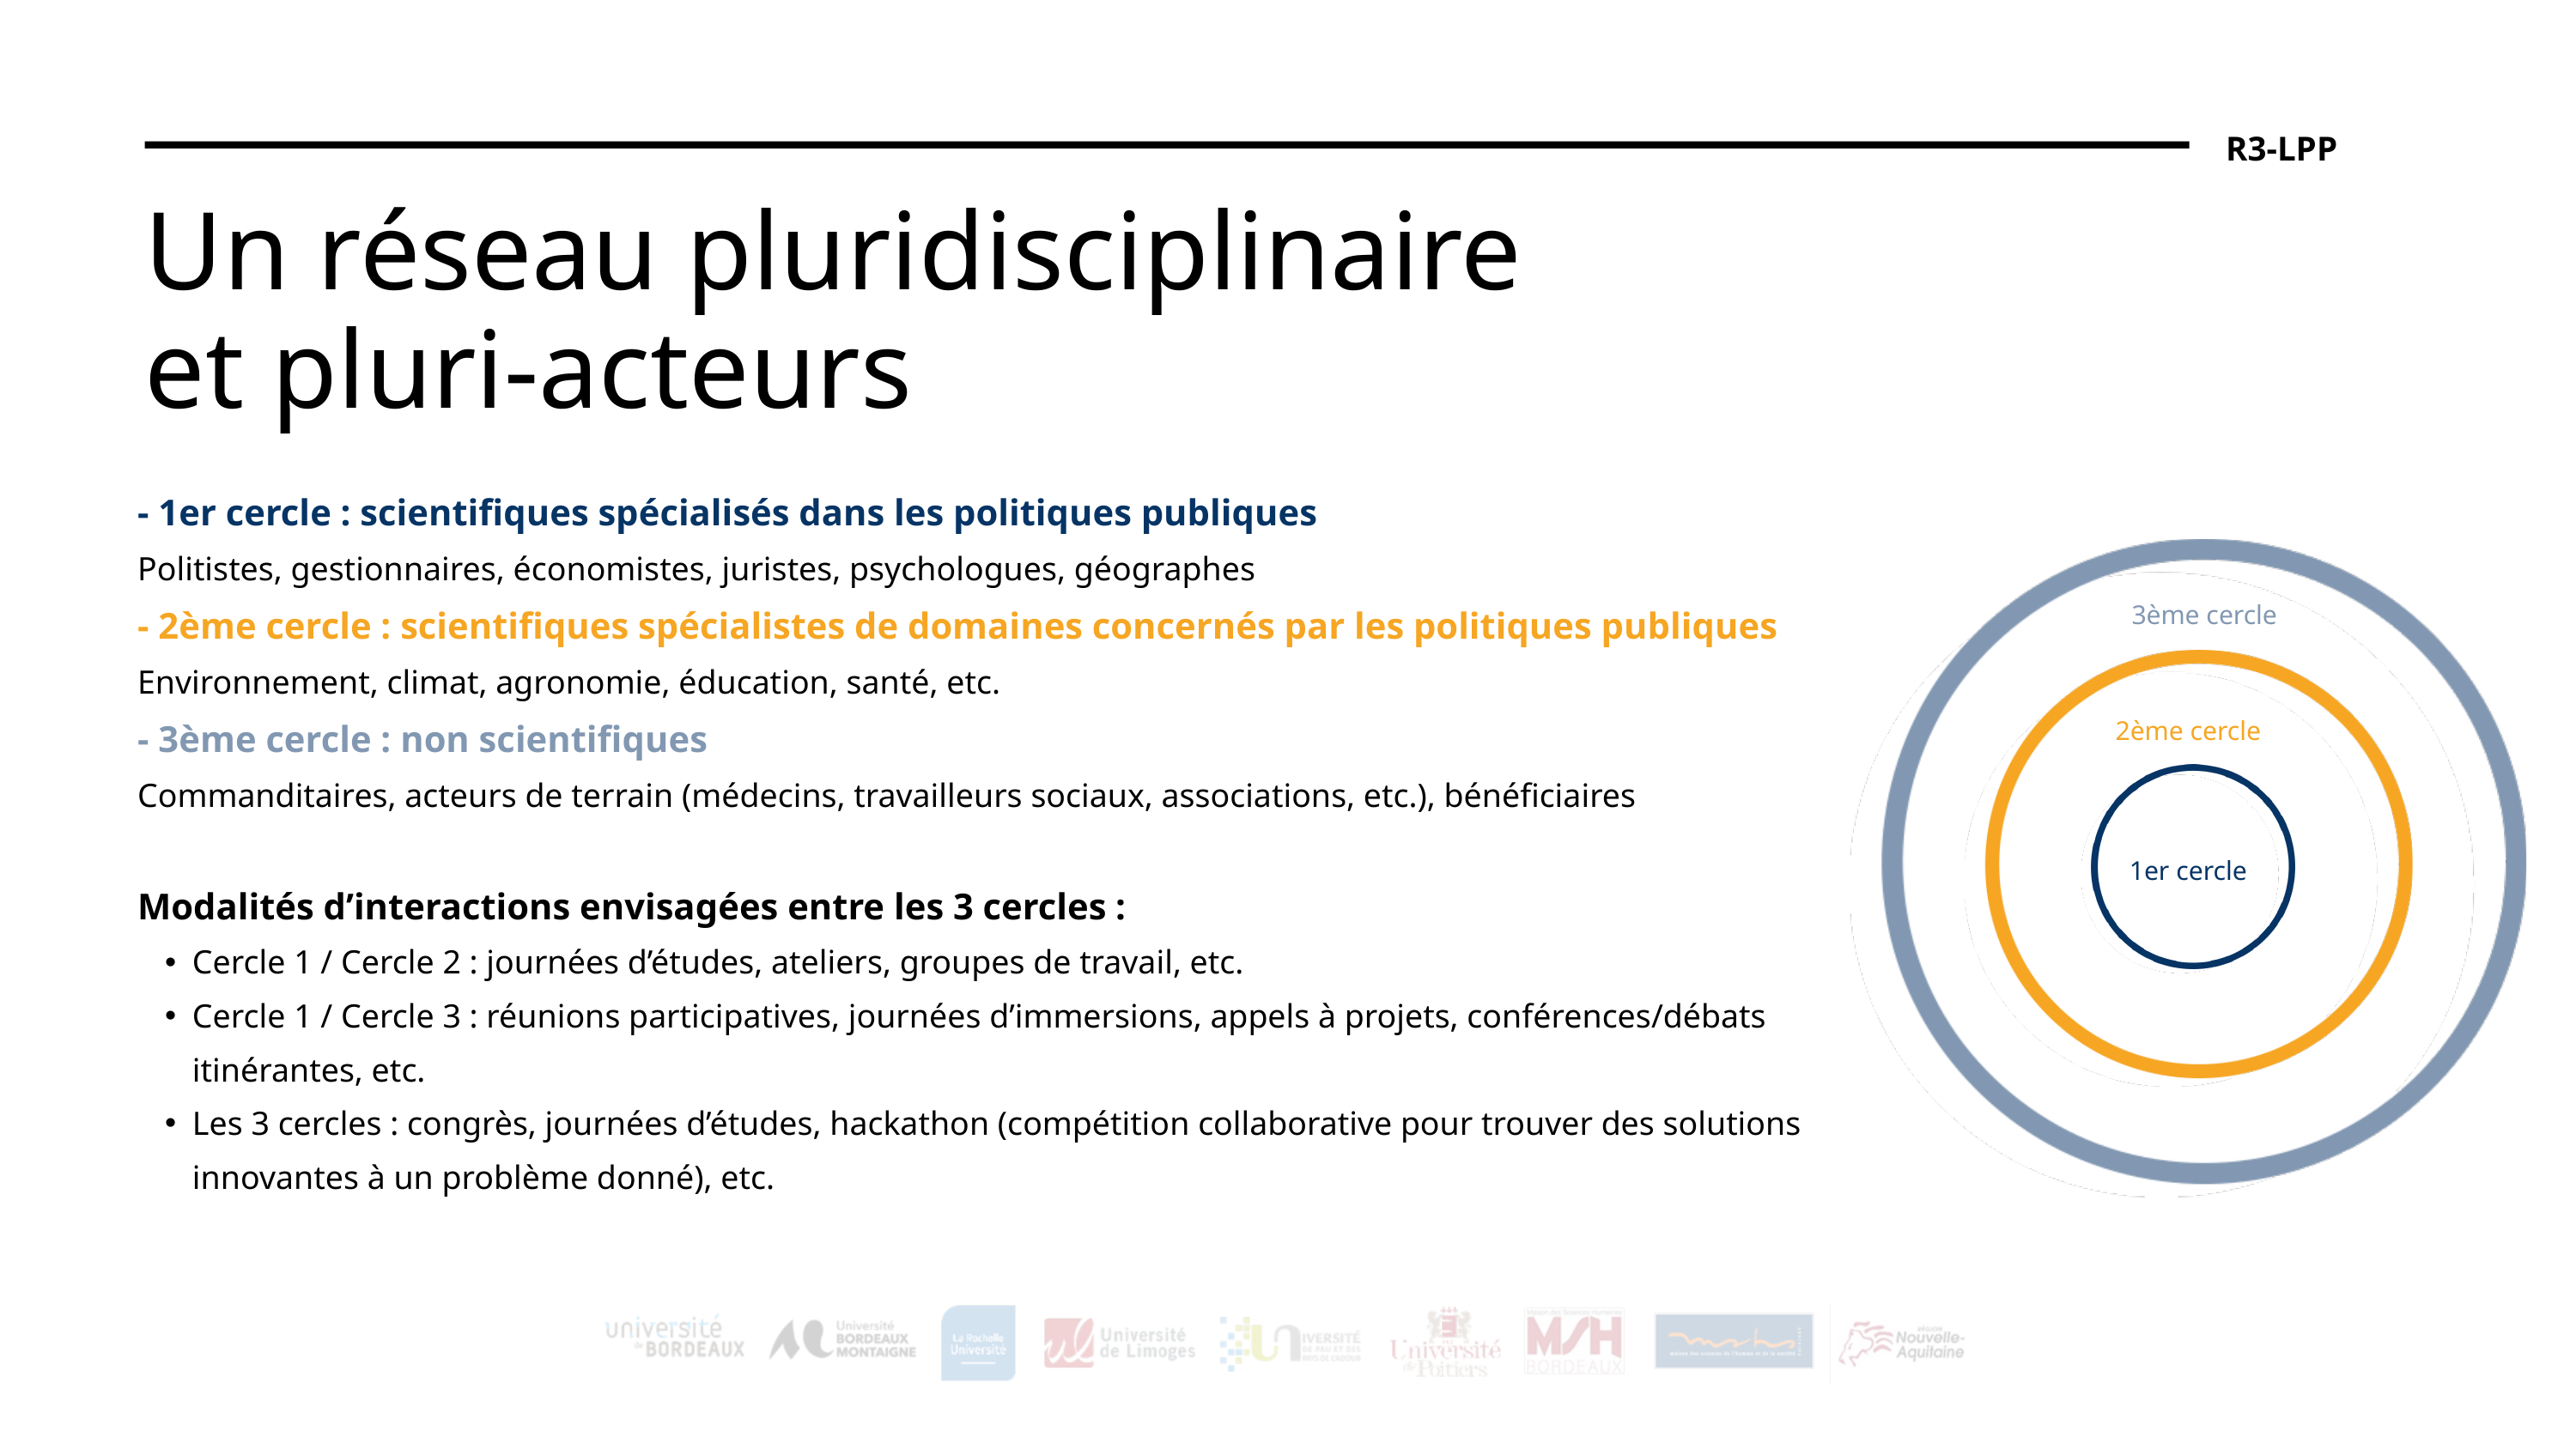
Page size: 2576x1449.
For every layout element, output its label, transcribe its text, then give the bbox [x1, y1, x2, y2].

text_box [144, 124, 2576, 165]
text_box - 1er cercle : scientifiques spécialisés dans les politiques publiques Politistes, gestionnaires, économistes, juristes, psychologues, géographes - 2ème cercle : scientifiques spécialistes de domaines concernés par les politiques publiques Environnement, climat, agronomie, éducation, santé, etc. - 3ème cercle : non scientifiques Commanditaires, acteurs de terrain (médecins, travailleurs sociaux, associations, etc.), bénéficiaires Modalités d’interactions envisagées entre les 3 cercles : Cercle 1 / Cercle 2 : journées d’études, ateliers, groupes de travail, etc. Cercle 1 / Cercle 3 : réunions participatives, journées d’immersions, appels à projets, conférences/débats itinérantes, etc. Les 3 cercles : congrès, journées d’études, hackathon (compétition collaborative pour trouver des solutions innovantes à un problème donné), etc. [137, 473, 1825, 1250]
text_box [1850, 538, 2527, 1198]
text_box Un réseau pluridisciplinaire et pluri-acteurs [144, 193, 2576, 430]
text_box [603, 1303, 1973, 1385]
